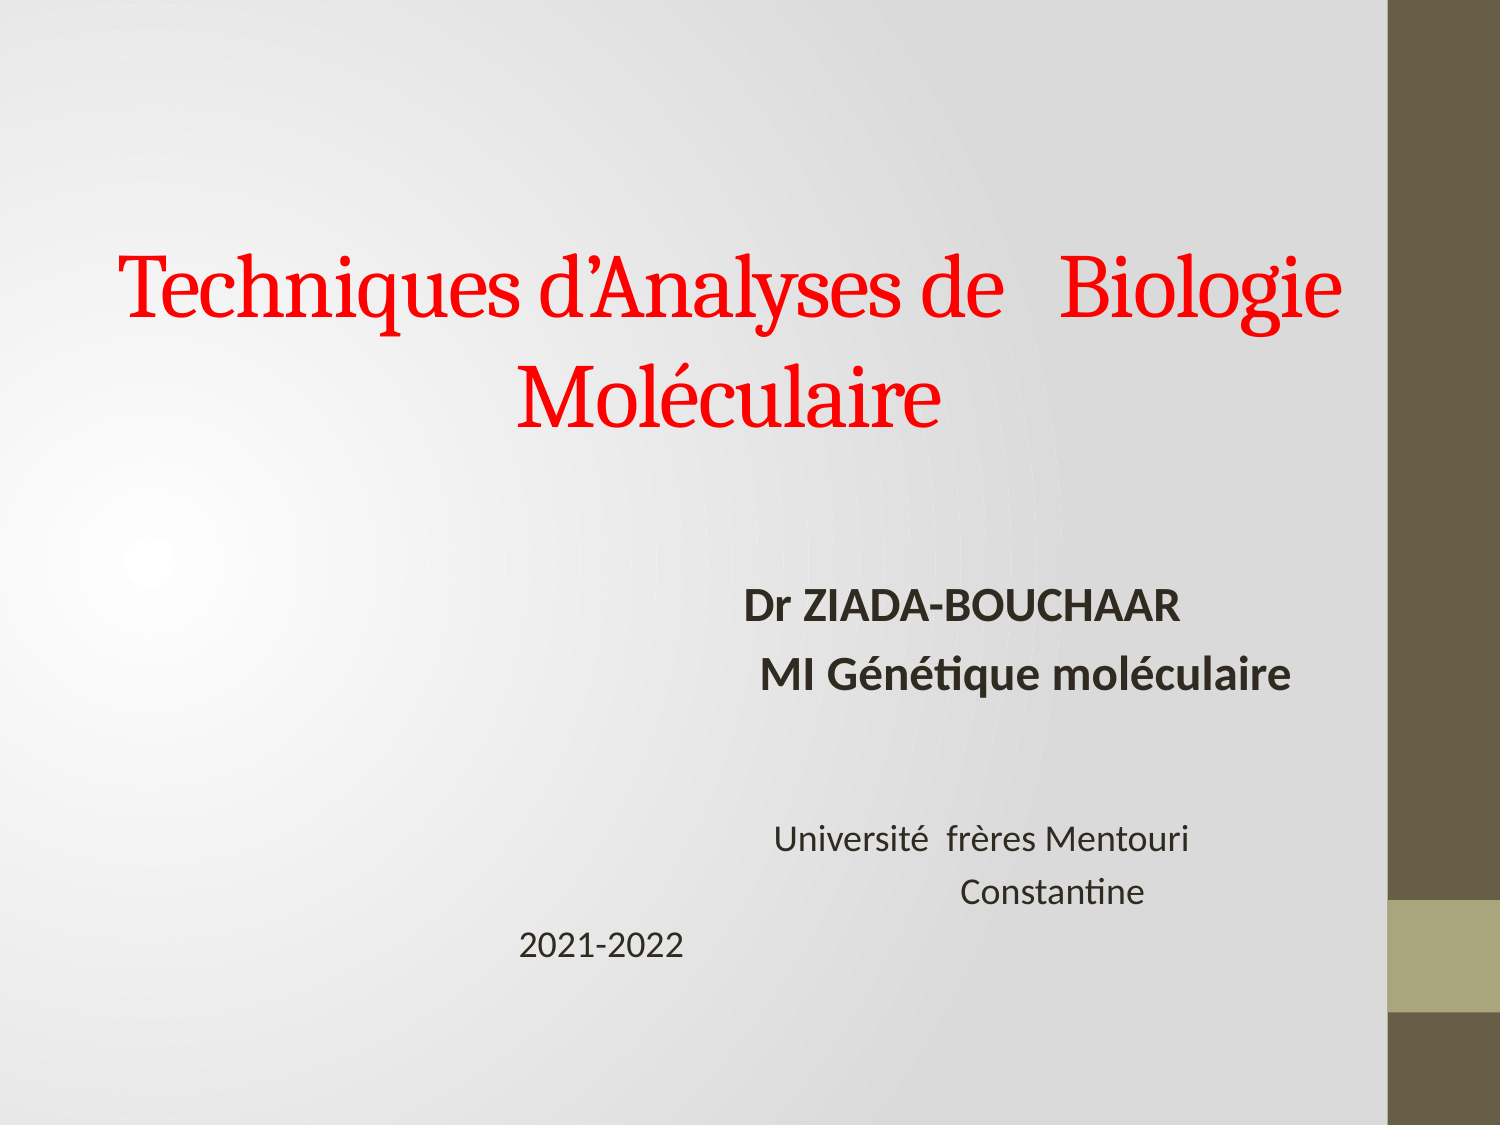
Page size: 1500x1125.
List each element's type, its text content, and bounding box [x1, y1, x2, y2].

subtitle Dr ZIADA-BOUCHAAR MI Génétique moléculaire Université frères Mentouri Constantine 2021-2022 [112, 564, 1388, 1027]
title Techniques d’Analyses de Biologie Moléculaire [92, 153, 1368, 454]
